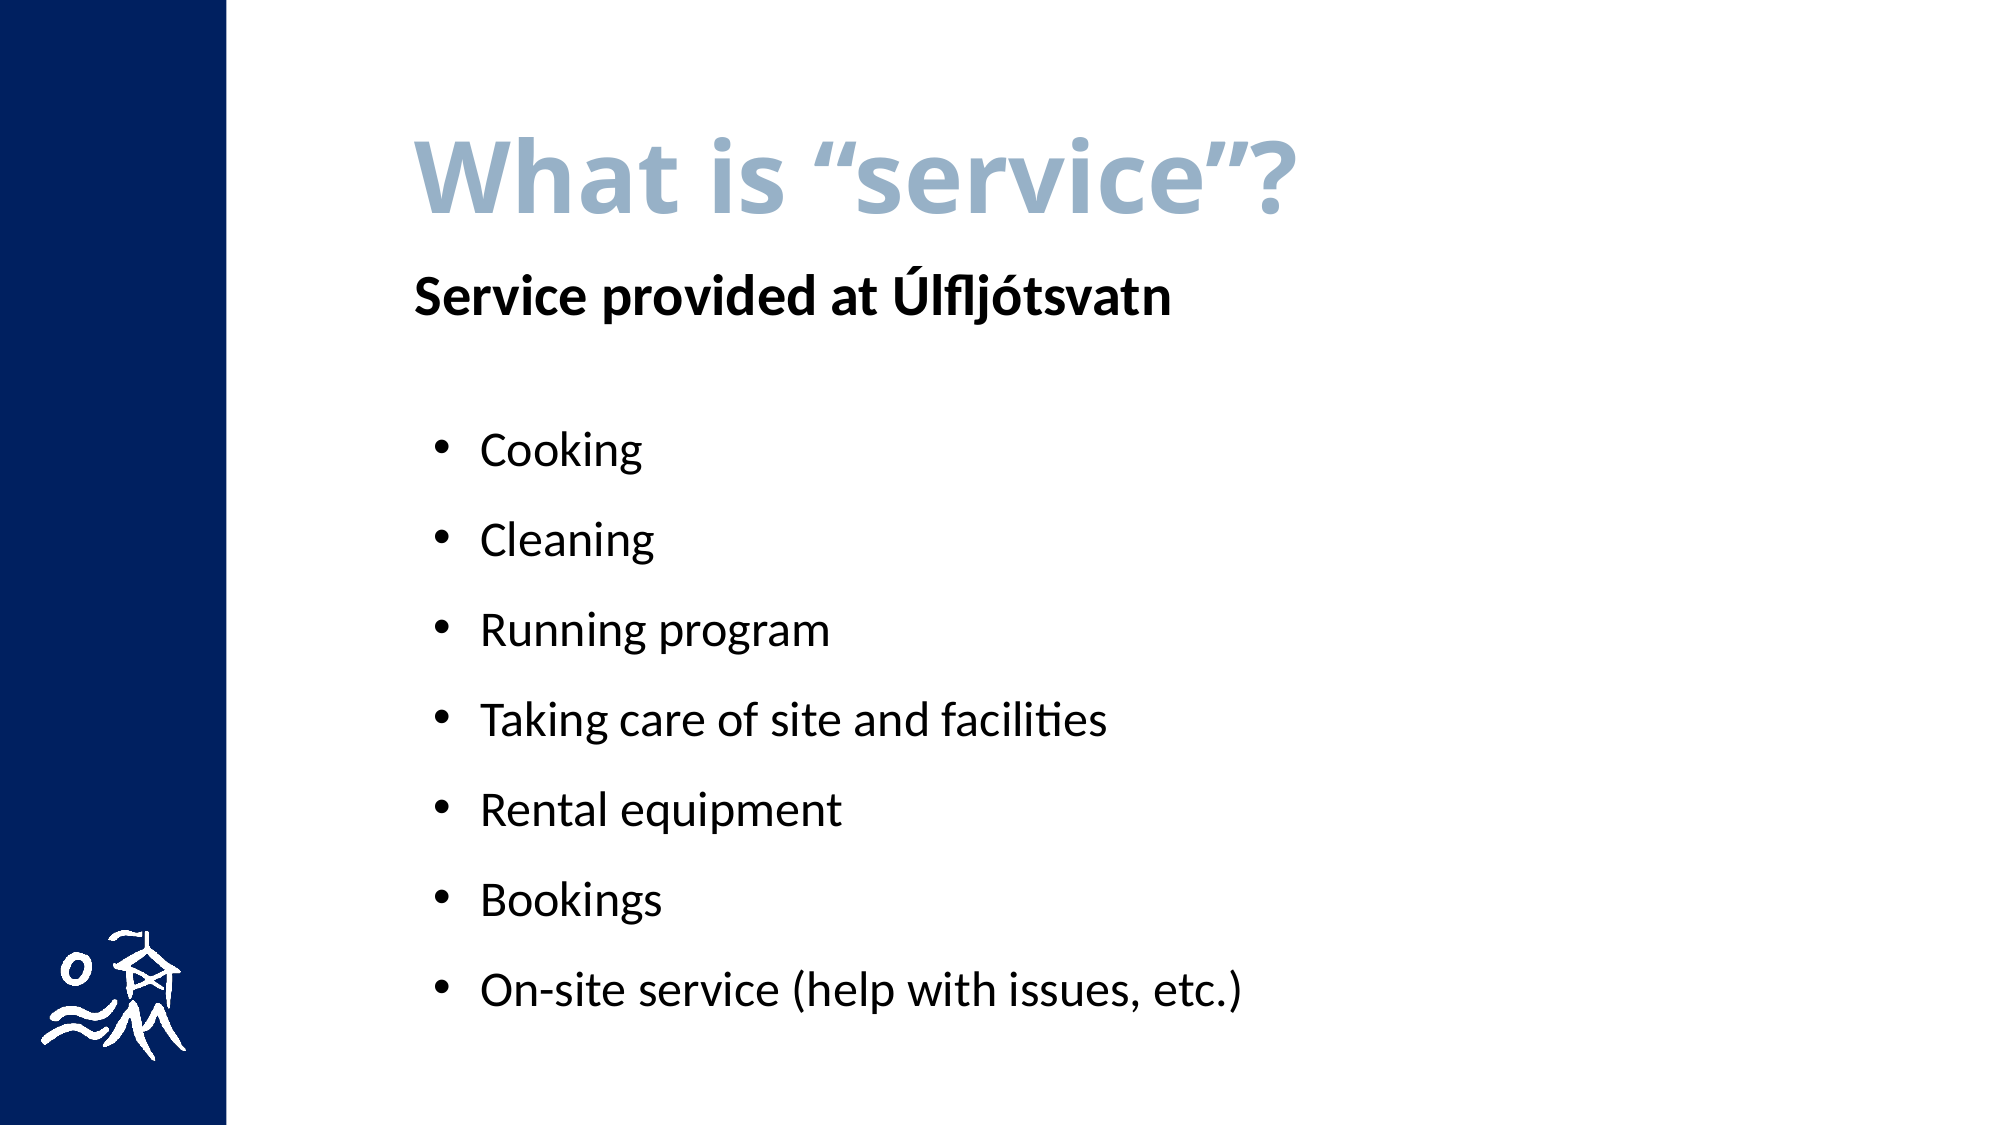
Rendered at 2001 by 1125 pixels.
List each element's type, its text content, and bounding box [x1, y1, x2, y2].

subtitle Service provided at Úlfljótsvatn [399, 258, 1852, 352]
title What is “service”? [399, 105, 1852, 258]
picture [41, 930, 186, 1061]
text_box Cooking Cleaning Running program Taking care of site and facilities Rental equipment Bookings On-site service (help with issues, etc.) [418, 379, 1893, 1115]
text_box [0, 0, 227, 1125]
